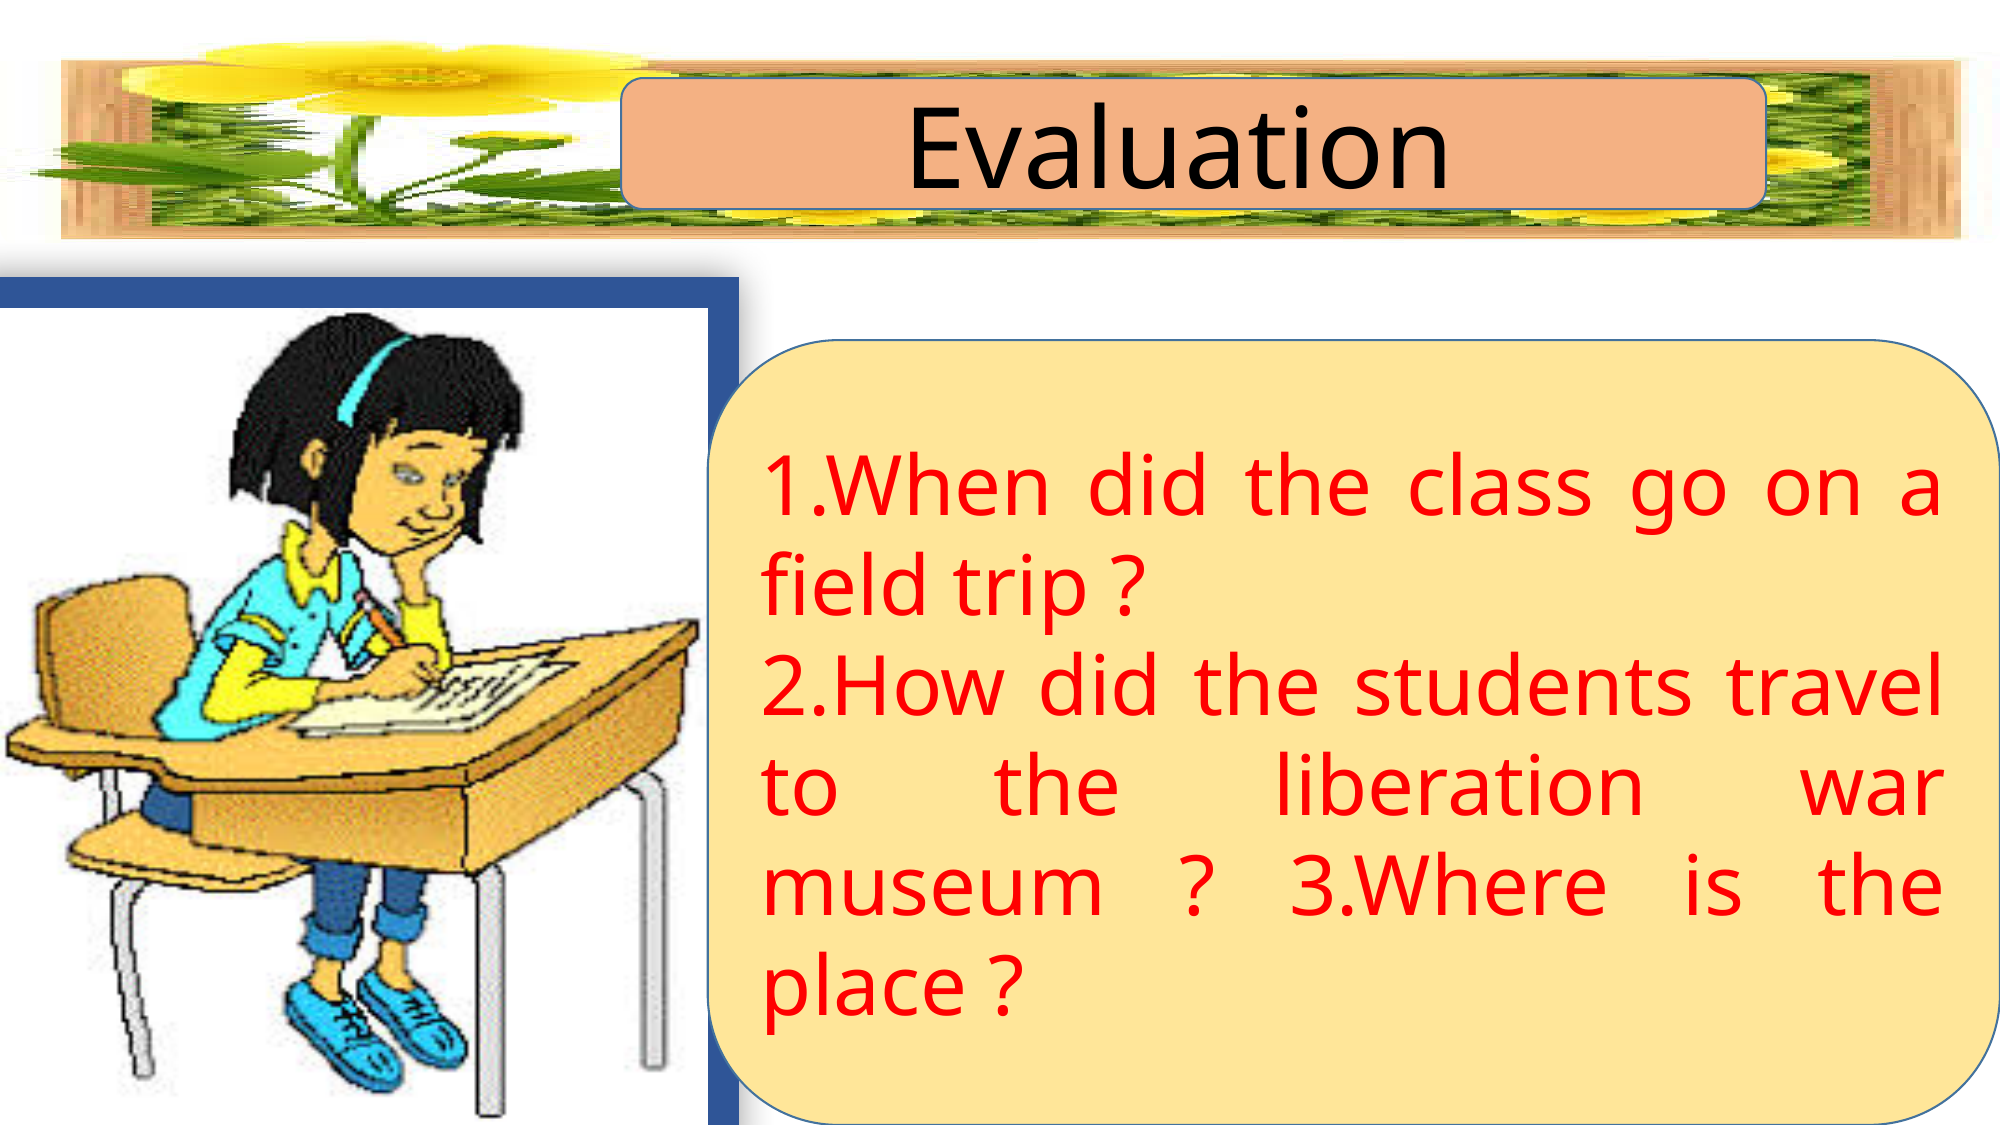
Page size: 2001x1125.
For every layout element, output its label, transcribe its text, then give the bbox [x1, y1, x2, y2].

text_box 1.When did the class go on a field trip ? 2.How did the students travel to the liberation war museum ? 3.Where is the place ? [708, 339, 2000, 1125]
picture [0, 35, 2000, 245]
picture [0, 308, 708, 1125]
